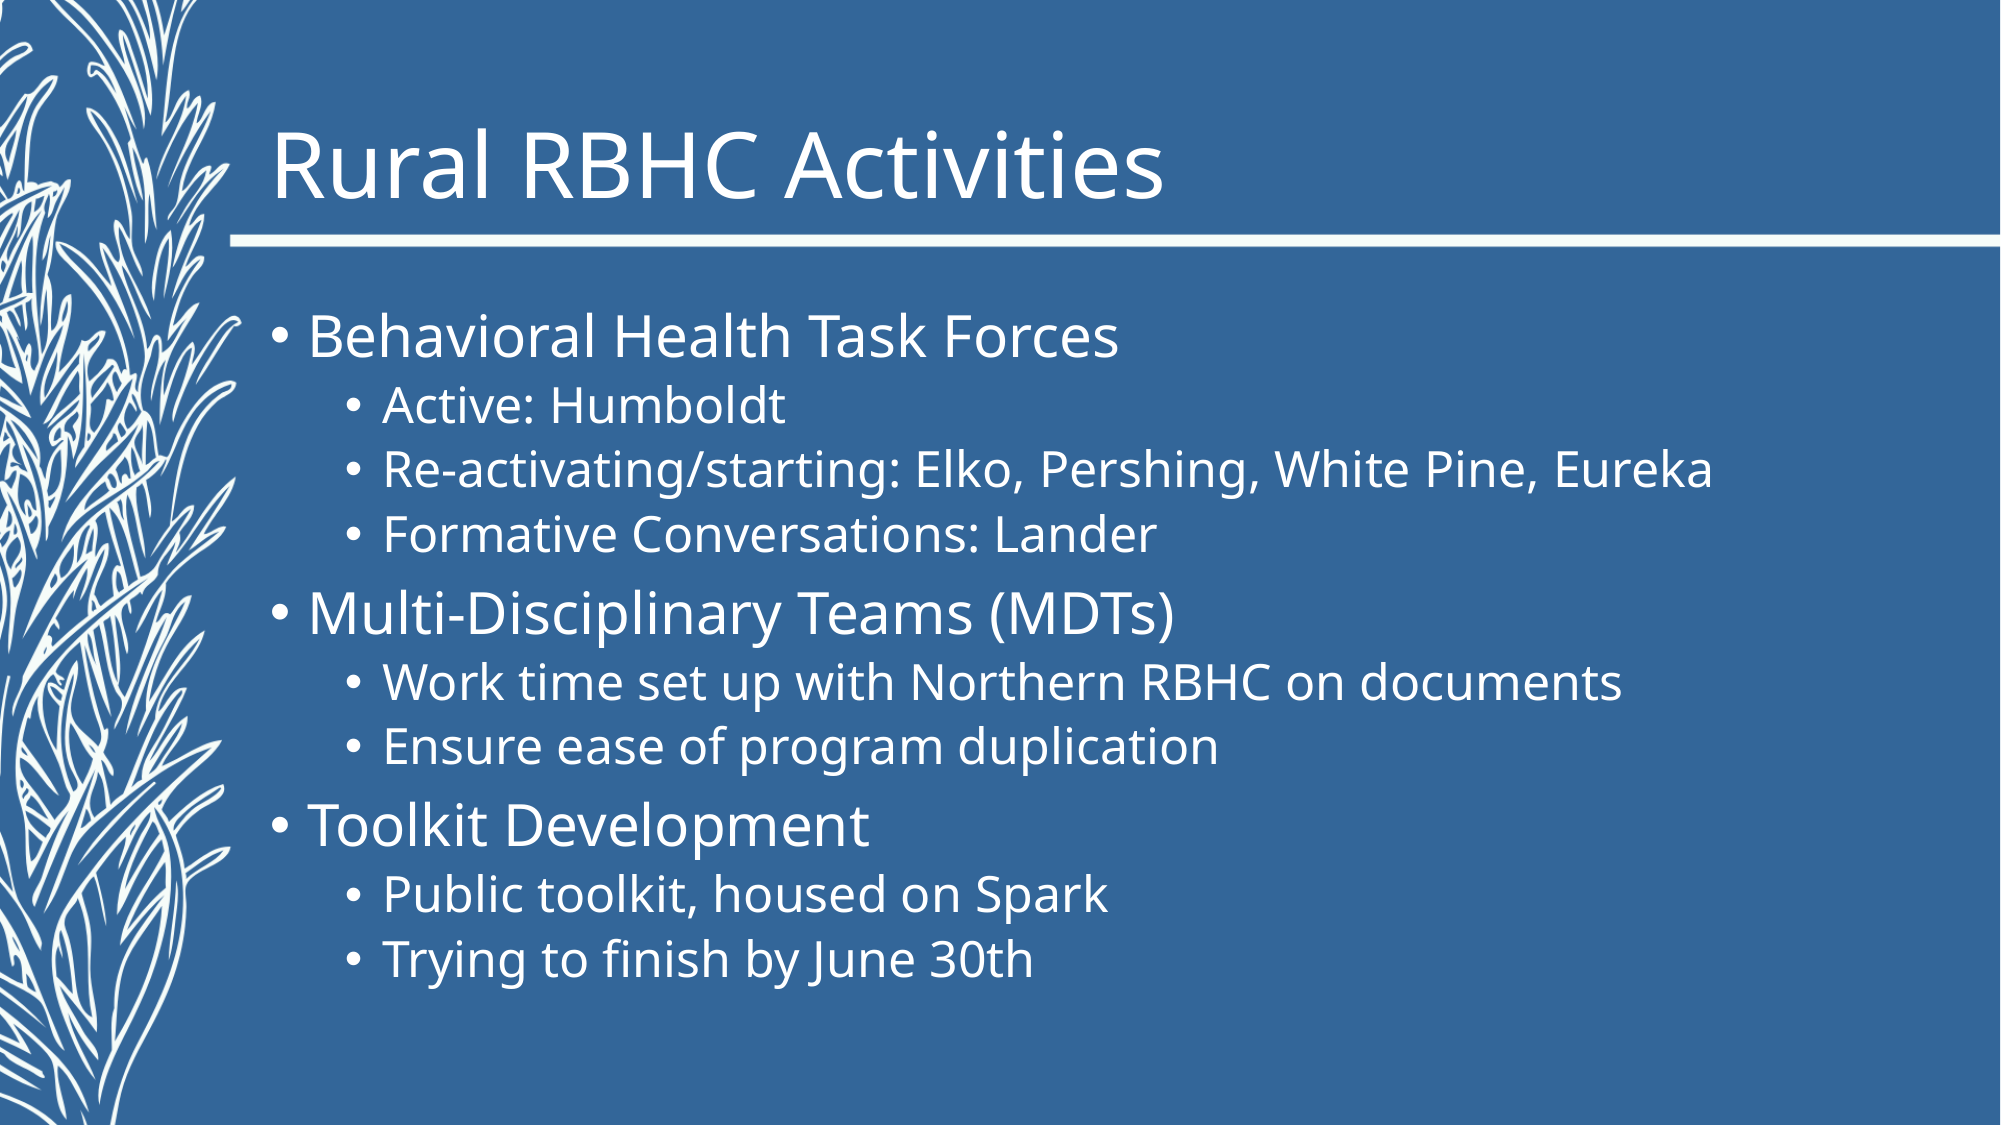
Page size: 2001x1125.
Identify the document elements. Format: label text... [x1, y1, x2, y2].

picture [0, 0, 2001, 1125]
title Rural RBHC Activities [254, 59, 1863, 278]
list Behavioral Health Task Forces Active: Humboldt Re-activating/starting: Elko, Pershing, White Pine, Eureka Formative Conversations: Lander Multi-Disciplinary Teams (MDTs) Work time set up with Northern RBHC on documents Ensure ease of program duplication Toolkit Development Public toolkit, housed on Spark Trying to finish by June 30th [254, 299, 1863, 1014]
